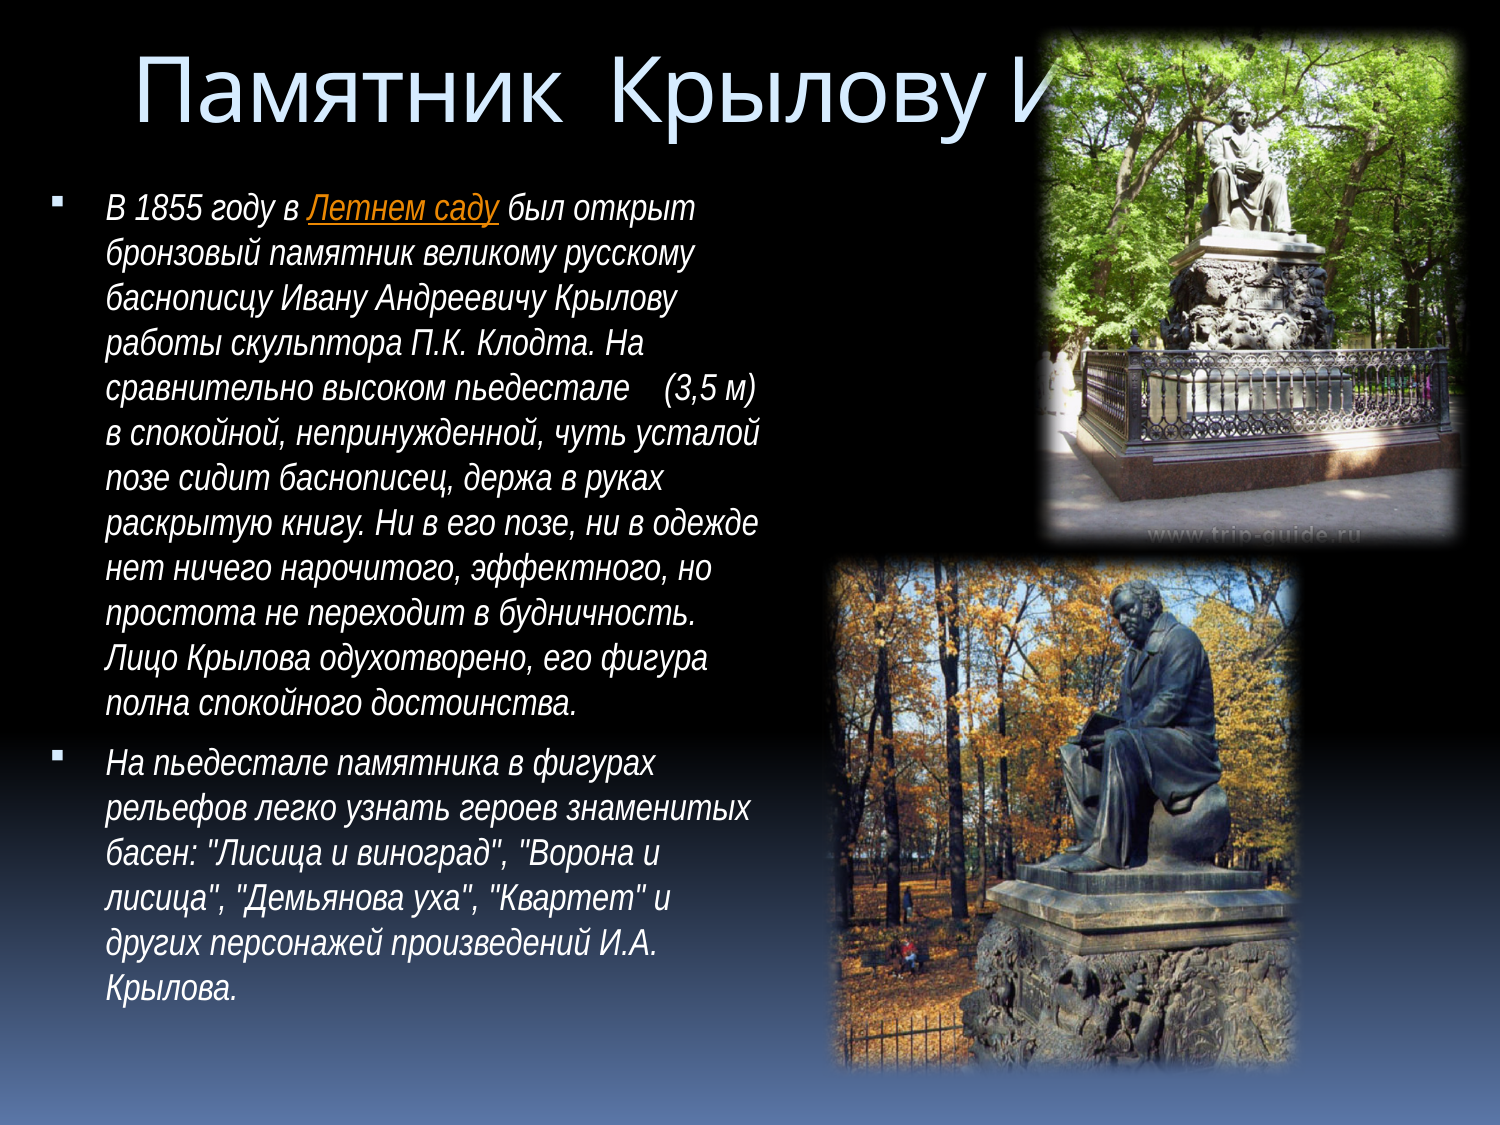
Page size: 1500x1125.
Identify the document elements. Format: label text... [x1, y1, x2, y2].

picture [820, 550, 1307, 1079]
list В 1855 году в Летнем саду был открыт бронзовый памятник великому русскому баснописцу Ивану Андреевичу Крылову работы скульптора П.К. Клодта. На сравнительно высоком пьедестале (3,5 м) в спокойной, непринужденной, чуть усталой позе сидит баснописец, держа в руках раскрытую книгу. Ни в его позе, ни в одежде нет ничего нарочитого, эффектного, но простота не переходит в будничность. Лицо Крылова одухотворено, его фигура полна спокойного достоинства. На пьедестале памятника в фигурах рельефов легко узнать героев знаменитых басен: "Лисица и виноград", "Ворона и лисица", "Демьянова уха", "Квартет" и других персонажей произведений И.А. Крылова. [23, 175, 786, 1067]
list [1030, 23, 1474, 554]
title Памятник Крылову И.А. [117, 23, 1028, 174]
